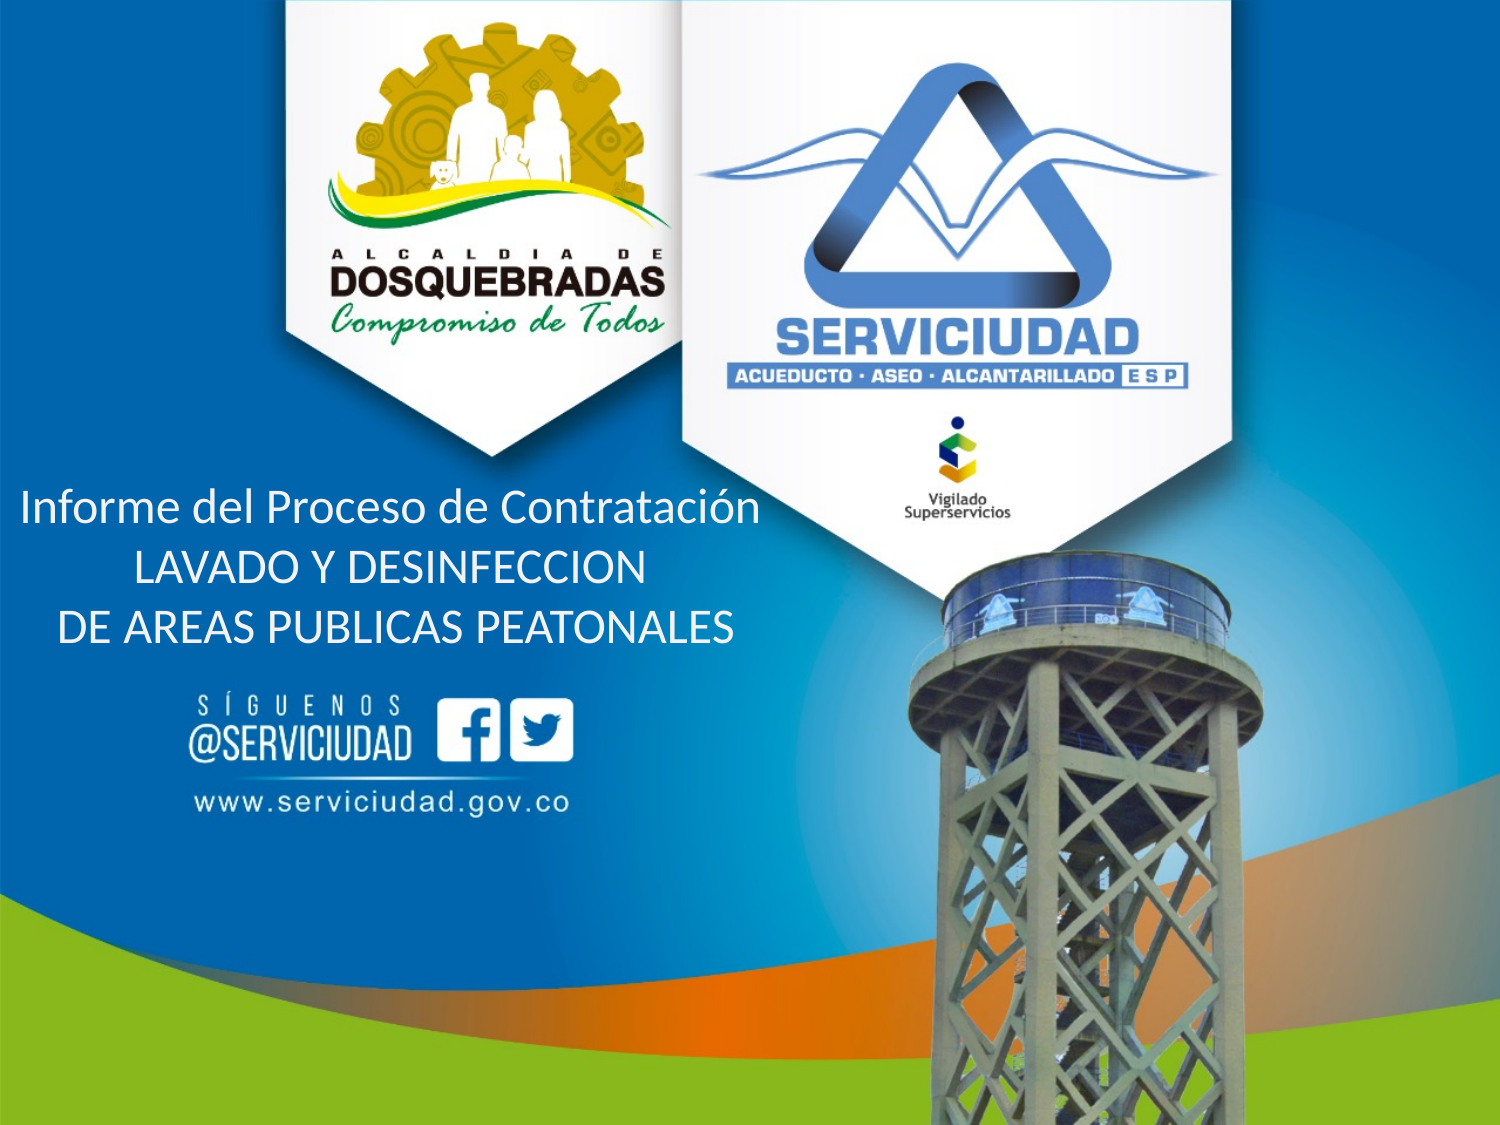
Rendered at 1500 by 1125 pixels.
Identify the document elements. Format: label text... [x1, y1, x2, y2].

text_box Informe del Proceso de Contratación LAVADO Y DESINFECCION DE AREAS PUBLICAS PEATONALES [3, 466, 789, 662]
picture [0, 0, 1500, 1125]
